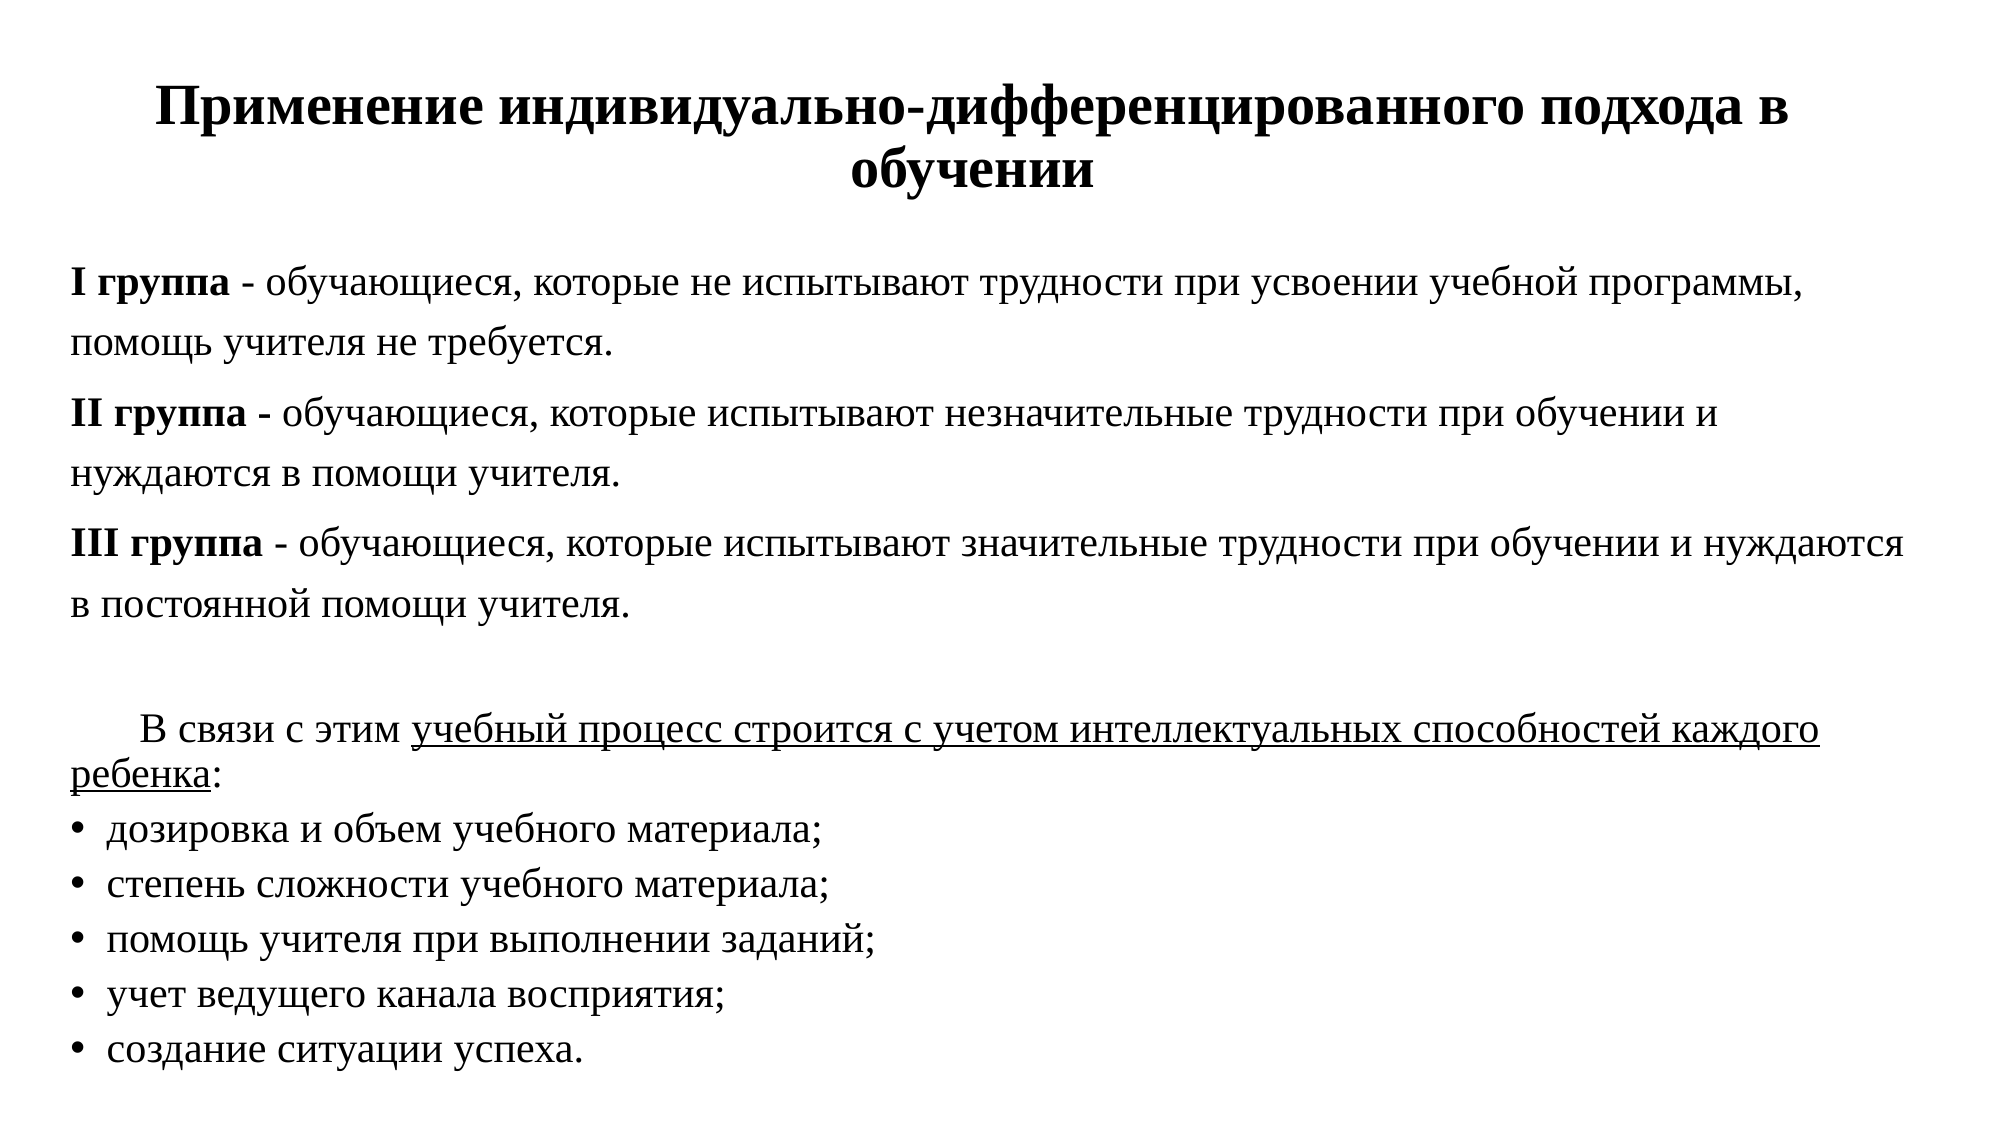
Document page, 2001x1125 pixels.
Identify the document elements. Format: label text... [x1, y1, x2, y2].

title Применение индивидуально-дифференцированного подхода в обучении [83, 59, 1863, 215]
list I группа - обучающиеся, которые не испытывают трудности при усвоении учебной программы, помощь учителя не требуется. II группа - обучающиеся, которые испытывают незначительные трудности при обучении и нуждаются в помощи учителя. III группа - обучающиеся, которые испытывают значительные трудности при обучении и нуждаются в постоянной помощи учителя. В связи с этим учебный процесс строится с учетом интеллектуальных способностей каждого ребенка: дозировка и объем учебного материала; степень сложности учебного материала; помощь учителя при выполнении заданий; учет ведущего канала восприятия; создание ситуации успеха. [55, 235, 1939, 1092]
